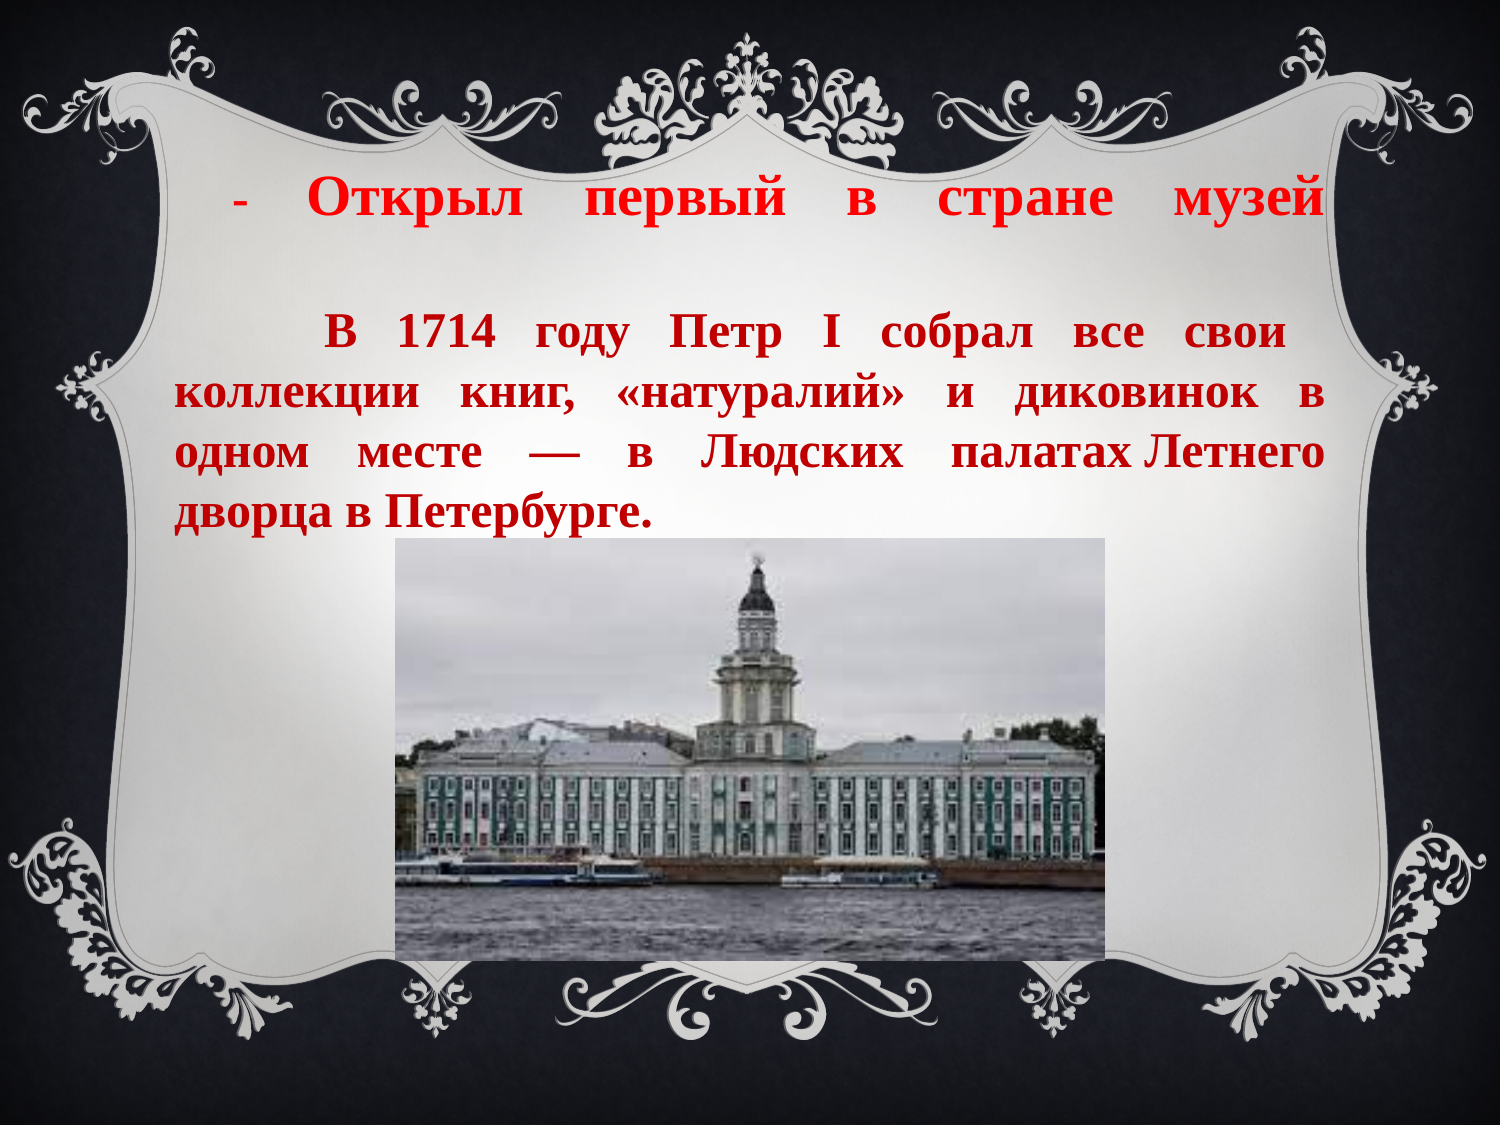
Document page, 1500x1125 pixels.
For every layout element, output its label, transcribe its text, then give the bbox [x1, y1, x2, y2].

text_box - Открыл первый в стране музей В 1714 году Петр I собрал все свои коллекции книг, «натуралий» и диковинок в одном месте — в Людских палатах Летнего дворца в Петербурге. [159, 89, 1341, 605]
picture [0, 0, 1500, 1125]
